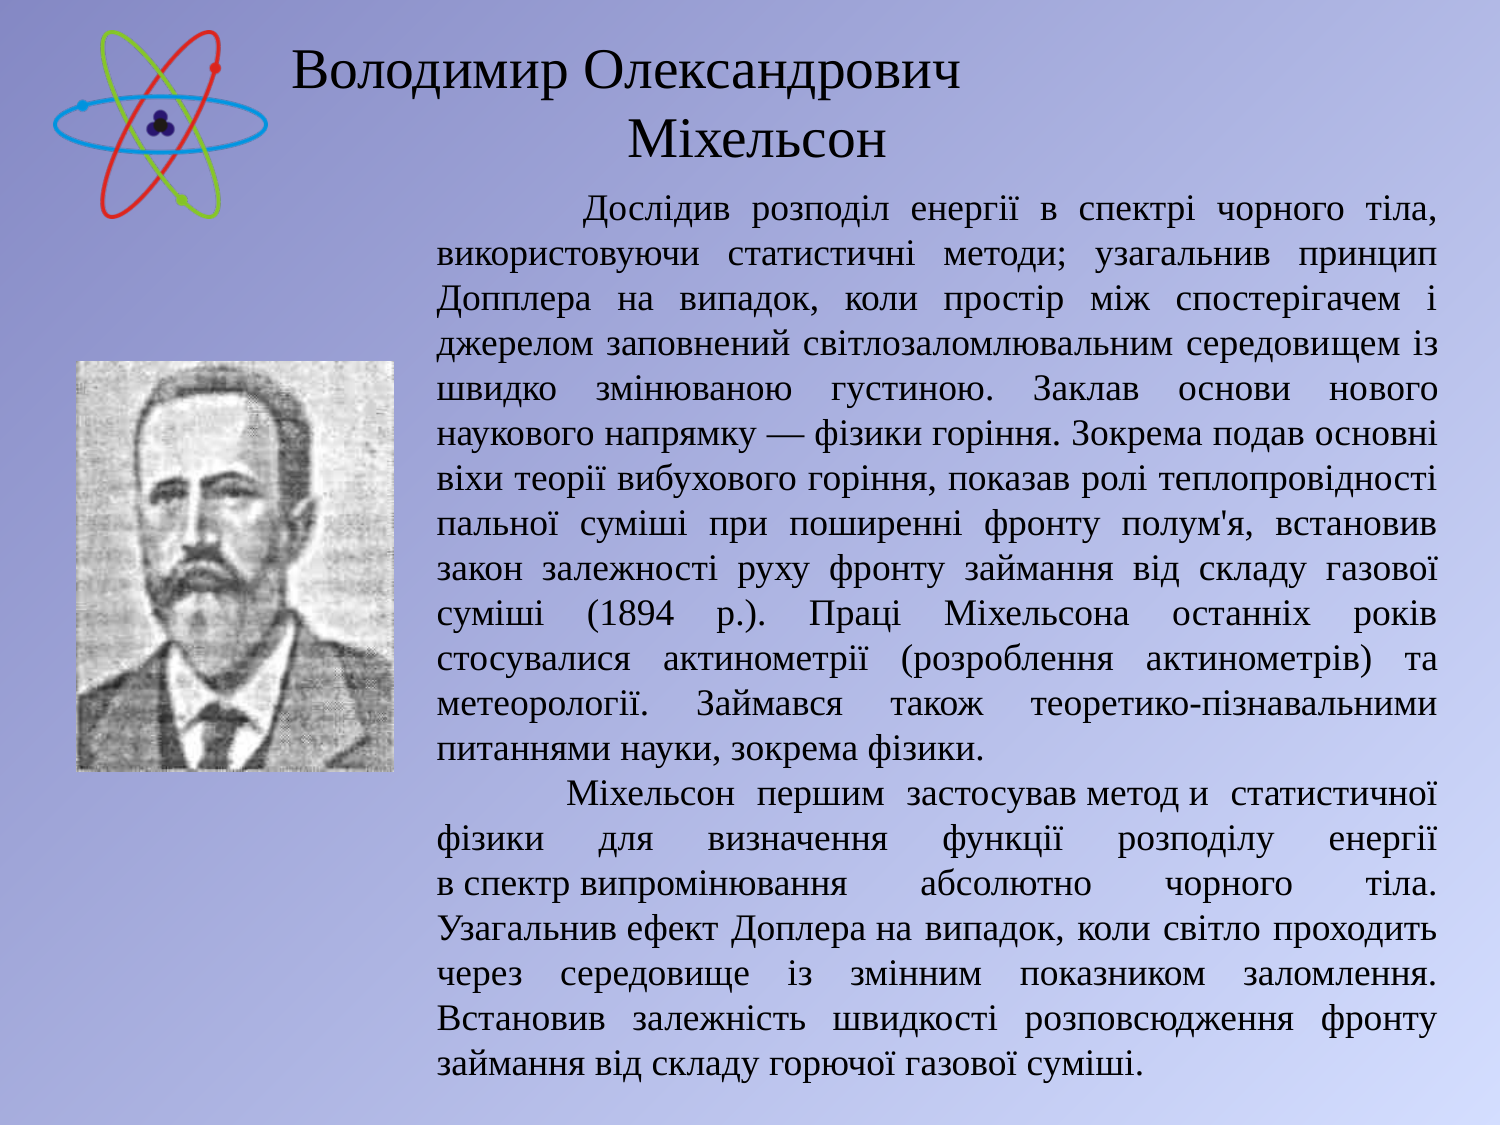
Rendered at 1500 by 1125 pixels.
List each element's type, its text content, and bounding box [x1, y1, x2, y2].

text_box Дослідив розподіл енергії в спектрі чорного тіла, використовуючи статистичні методи; узагальнив принцип Допплера на випадок, коли простір між спостерігачем і джерелом заповнений світлозаломлювальним середови­щем із швидко змінюваною густиною. Заклав основи но­вого наукового напрямку — фізики горіння. Зокрема по­дав основні віхи теорії вибухового горіння, показав ролі теплопровідності пальної суміші при поширенні фронту полум'я, встановив закон залежності руху фронту займан­ня від складу газової суміші (1894 р.). Праці Міхельсона останніх років стосувалися актинометрії (розроблення ак­тинометрів) та метеорології. Займався також теоретико-пізнавальними питаннями науки, зокрема фізики. Міхельсон першим застосував метод и статистичної фізики для визначення функції розподілу енергії в спектр випромінювання абсолютно чорного тіла. Узагальнив ефект Доплера на випадок, коли світло проходить через середовище із змінним показником заломлення. Встановив залежність швидкості розповсюдження фронту займання від складу горючої газової суміші. [421, 175, 1454, 1091]
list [76, 361, 394, 773]
picture [52, 30, 268, 220]
title Володимир Олександрович Міхельсон [82, 23, 1432, 178]
